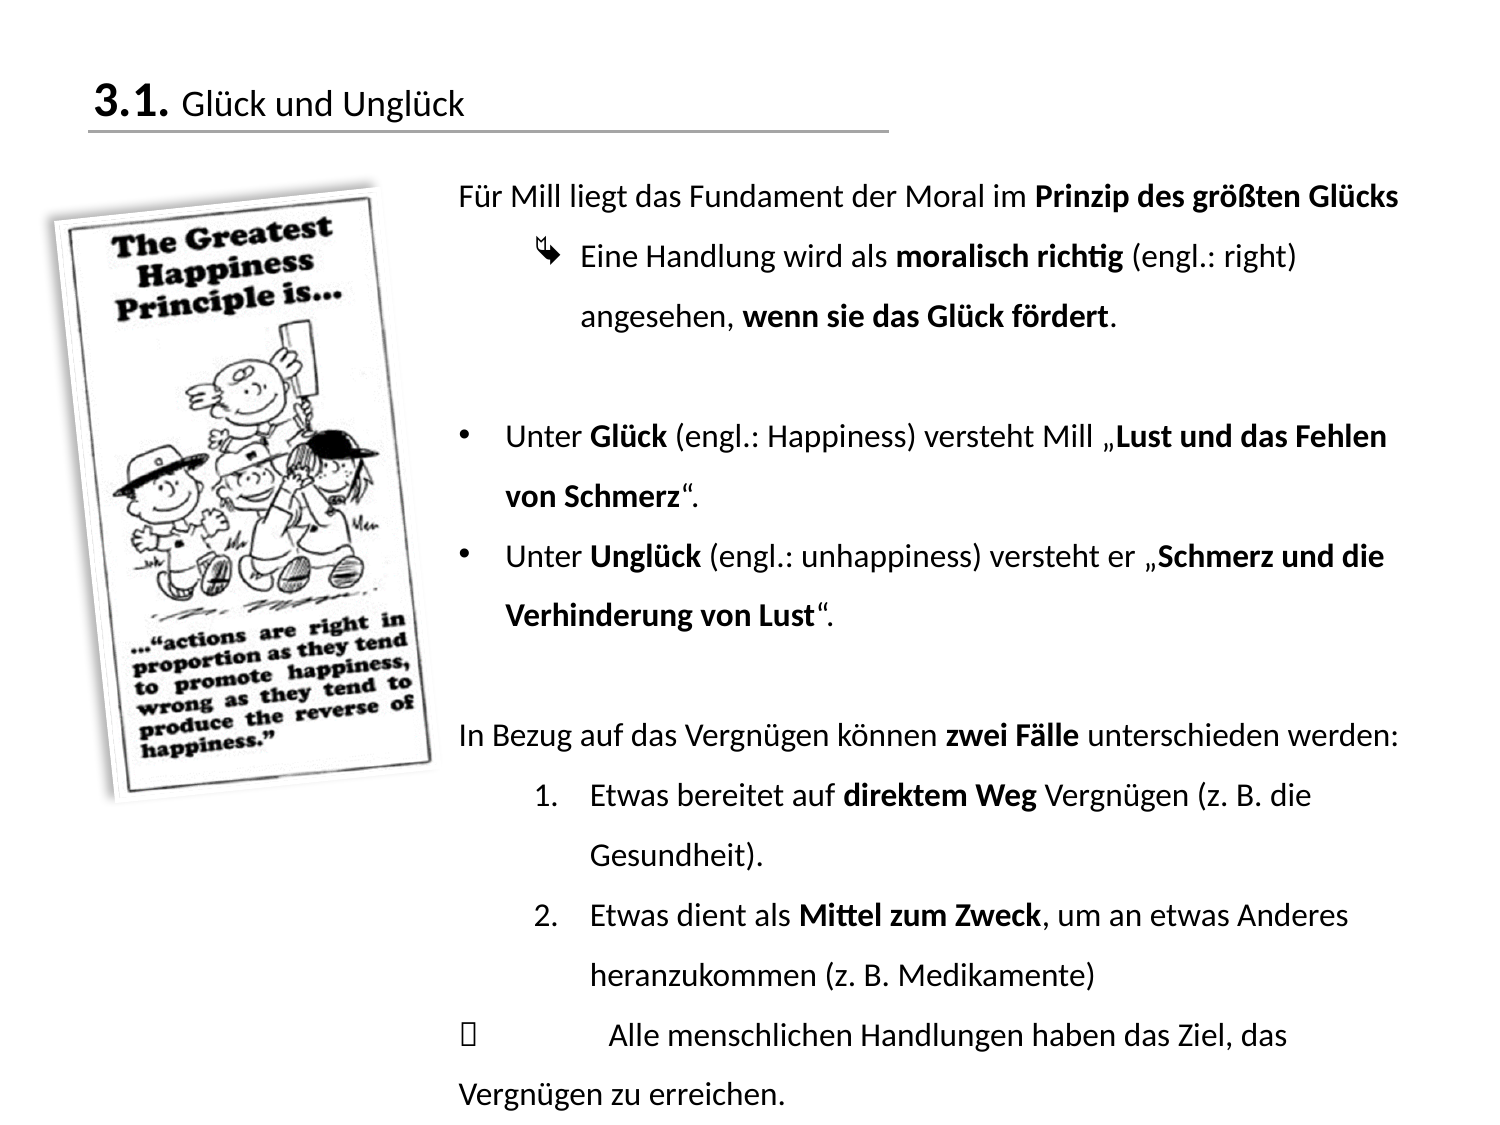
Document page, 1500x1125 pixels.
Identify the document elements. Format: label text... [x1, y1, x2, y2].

text_box Für Mill liegt das Fundament der Moral im Prinzip des größten Glücks Eine Handlung wird als moralisch richtig (engl.: right) angesehen, wenn sie das Glück fördert. Unter Glück (engl.: Happiness) versteht Mill „Lust und das Fehlen von Schmerz“. Unter Unglück (engl.: unhappiness) versteht er „Schmerz und die Verhinderung von Lust“. In Bezug auf das Vergnügen können zwei Fälle unterschieden werden: Etwas bereitet auf direktem Weg Vergnügen (z. B. die Gesundheit). Etwas dient als Mittel zum Zweck, um an etwas Anderes heranzukommen (z. B. Medikamente)  Alle menschlichen Handlungen haben das Ziel, das Vergnügen zu erreichen. [443, 147, 1449, 1120]
text_box 3.1. Glück und Unglück [78, 58, 481, 134]
picture [61, 194, 436, 797]
